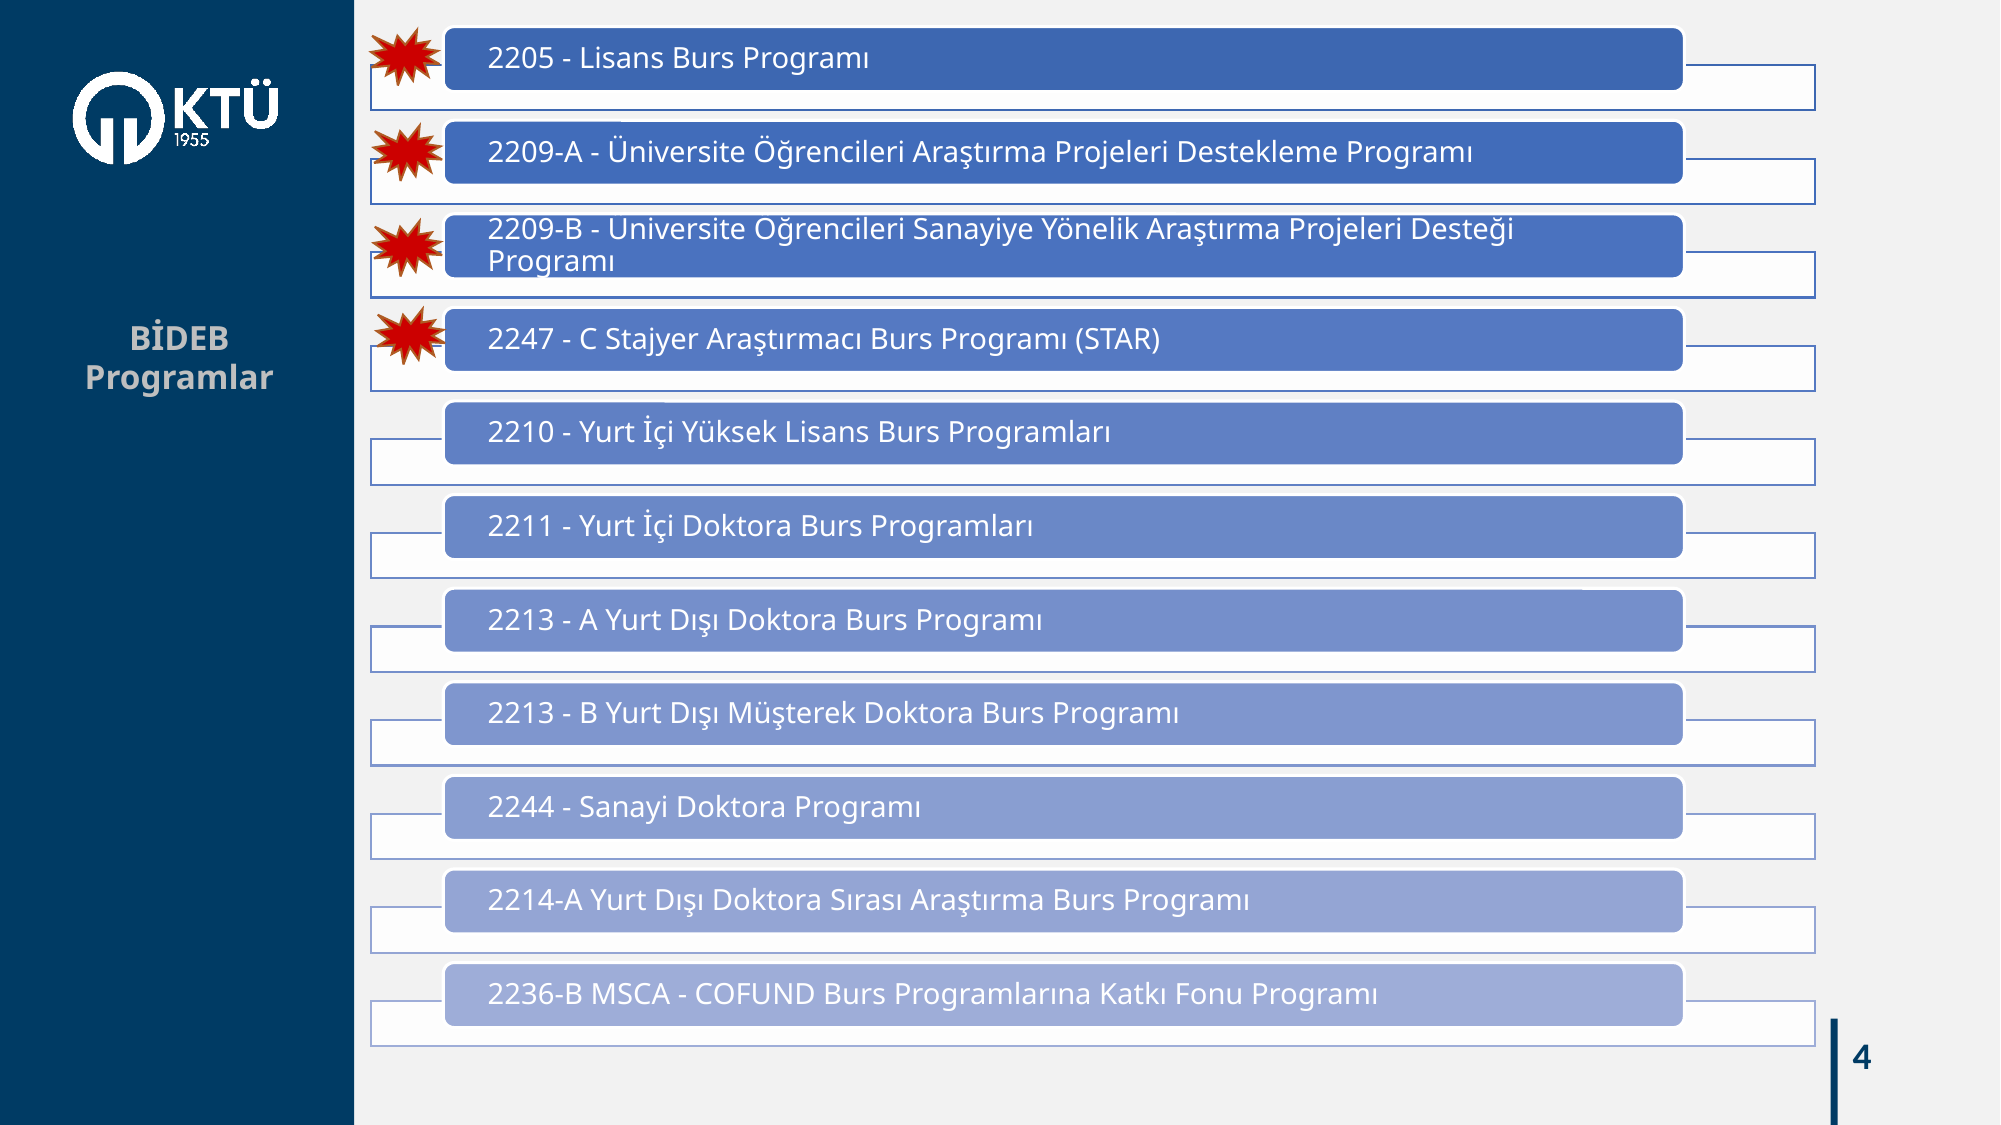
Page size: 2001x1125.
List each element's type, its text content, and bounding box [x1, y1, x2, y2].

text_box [371, 11, 1816, 1061]
list BİDEB Programlar [61, 309, 298, 439]
list 4 [1837, 1022, 1960, 1092]
picture [59, 58, 296, 178]
